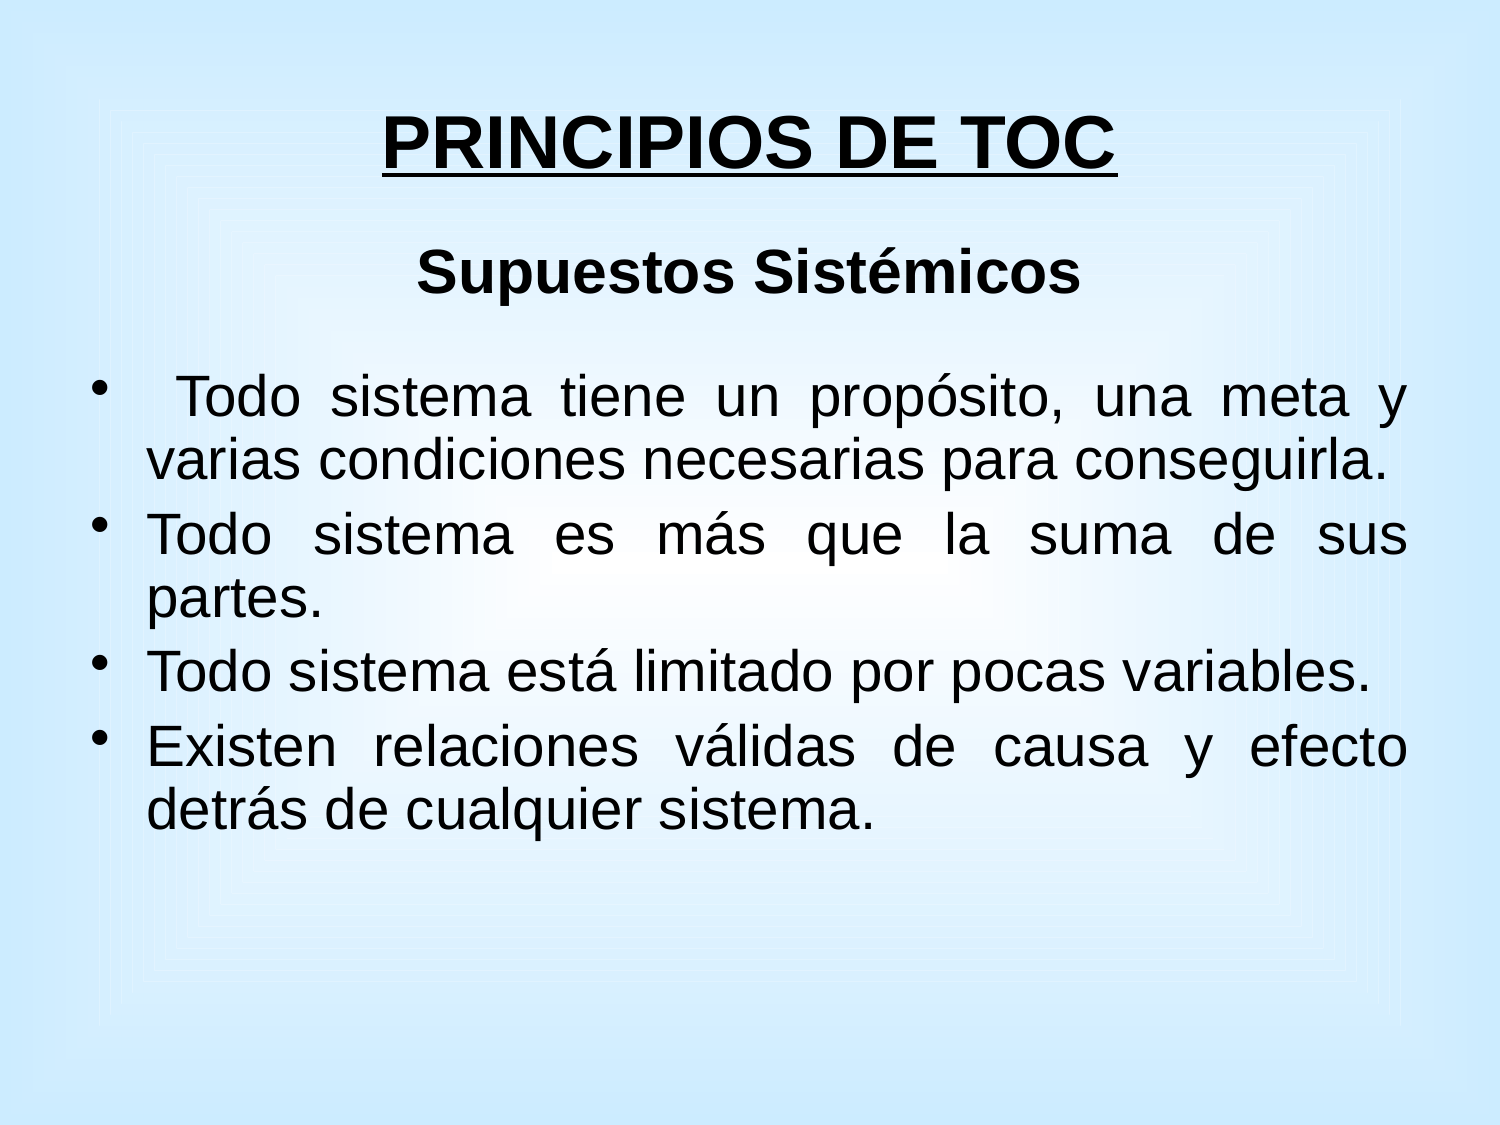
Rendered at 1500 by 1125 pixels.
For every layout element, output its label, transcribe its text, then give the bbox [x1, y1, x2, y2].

list Supuestos Sistémicos Todo sistema tiene un propósito, una meta y varias condiciones necesarias para conseguirla. Todo sistema es más que la suma de sus partes. Todo sistema está limitado por pocas variables. Existen relaciones válidas de causa y efecto detrás de cualquier sistema. [74, 231, 1426, 975]
title PRINCIPIOS DE TOC [74, 44, 1426, 231]
